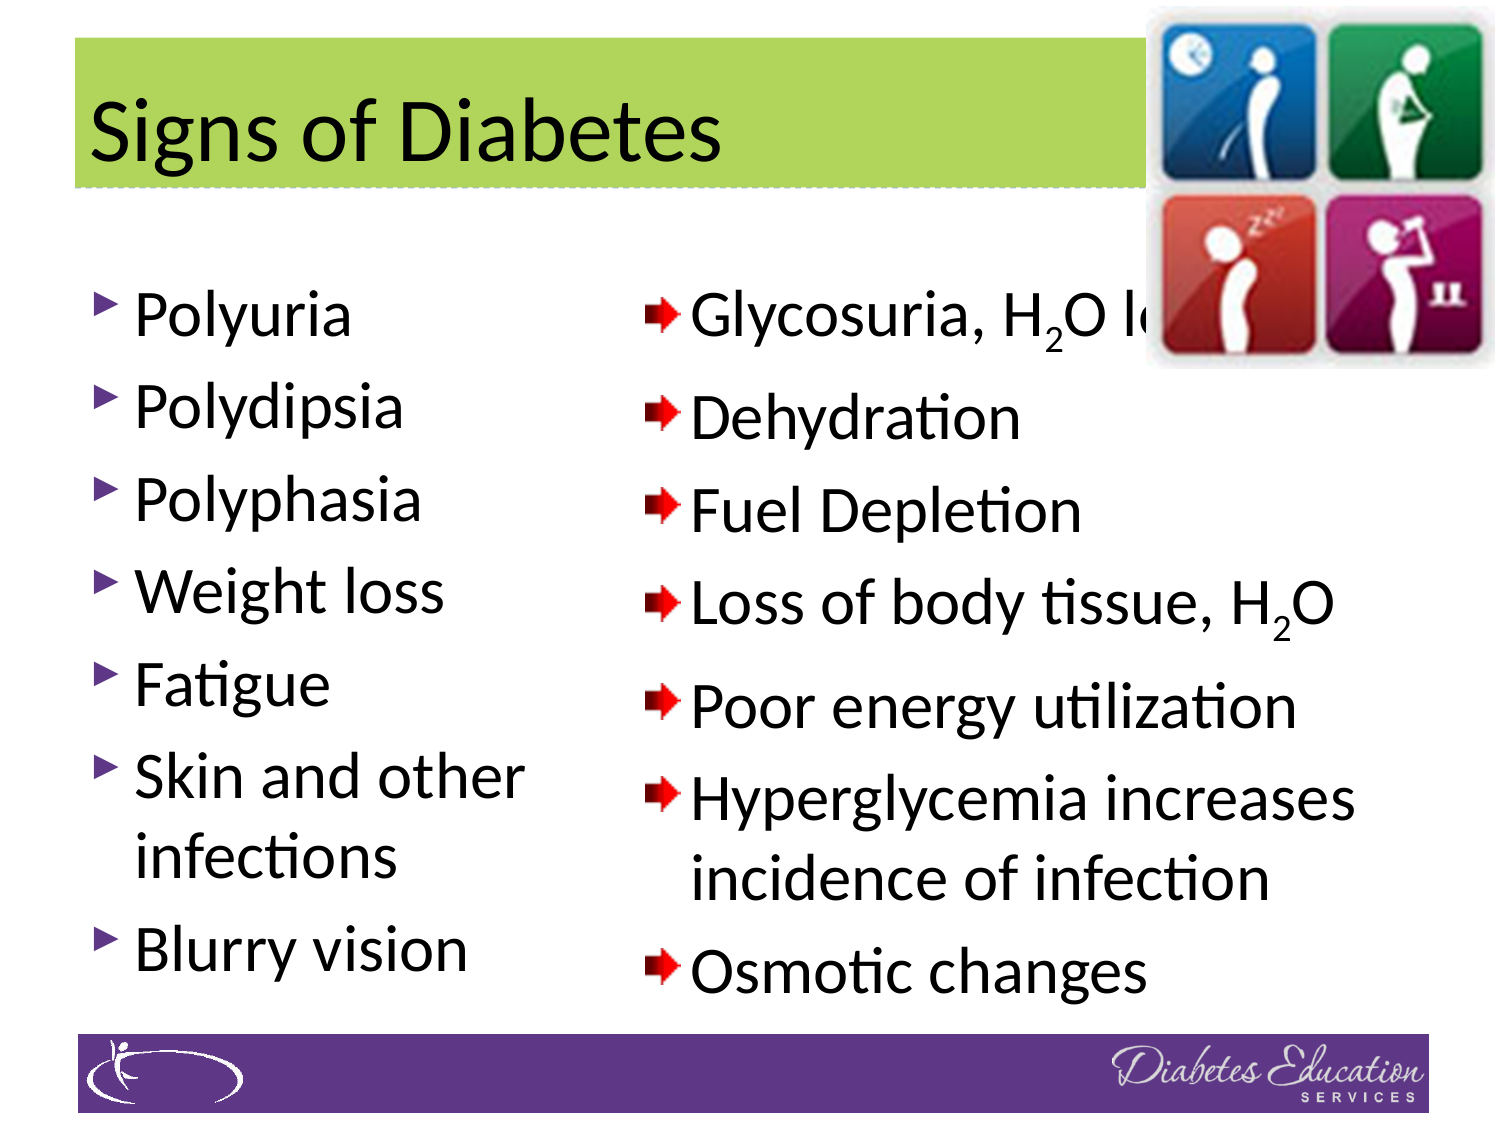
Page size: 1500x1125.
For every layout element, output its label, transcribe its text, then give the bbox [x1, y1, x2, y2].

picture [645, 776, 681, 812]
list Glycosuria, H2O losses Dehydration Fuel Depletion Loss of body tissue, H2O Poor energy utilization Hyperglycemia increases incidence of infection Osmotic changes [630, 262, 1425, 1000]
picture [645, 948, 681, 985]
list Polyuria Polydipsia Polyphasia Weight loss Fatigue Skin and other infections Blurry vision [74, 262, 630, 1000]
picture [645, 585, 681, 622]
picture [645, 487, 681, 524]
title Signs of Diabetes [75, 37, 1140, 188]
picture [1146, 6, 1496, 369]
picture [645, 683, 681, 720]
picture [645, 395, 681, 431]
picture [78, 1034, 1112, 1113]
picture [645, 297, 681, 333]
